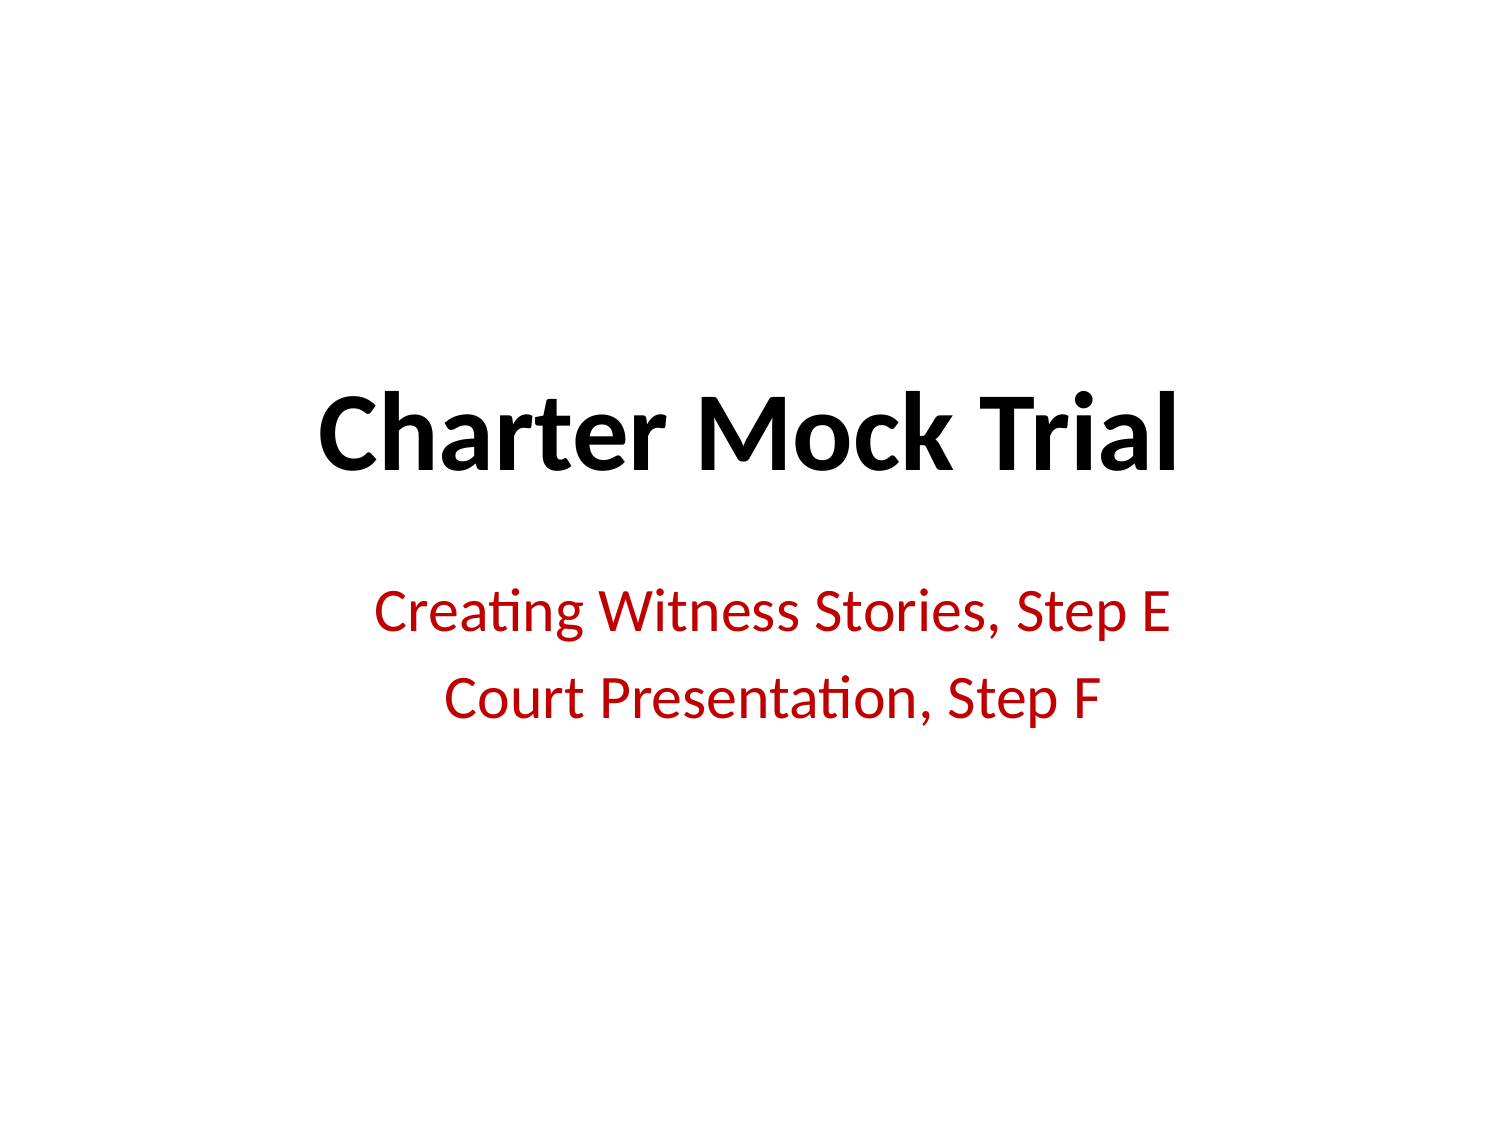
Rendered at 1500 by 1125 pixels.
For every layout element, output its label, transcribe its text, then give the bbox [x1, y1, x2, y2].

title Charter Mock Trial [112, 349, 1388, 562]
subtitle Creating Witness Stories, Step E Court Presentation, Step F [112, 562, 1436, 740]
